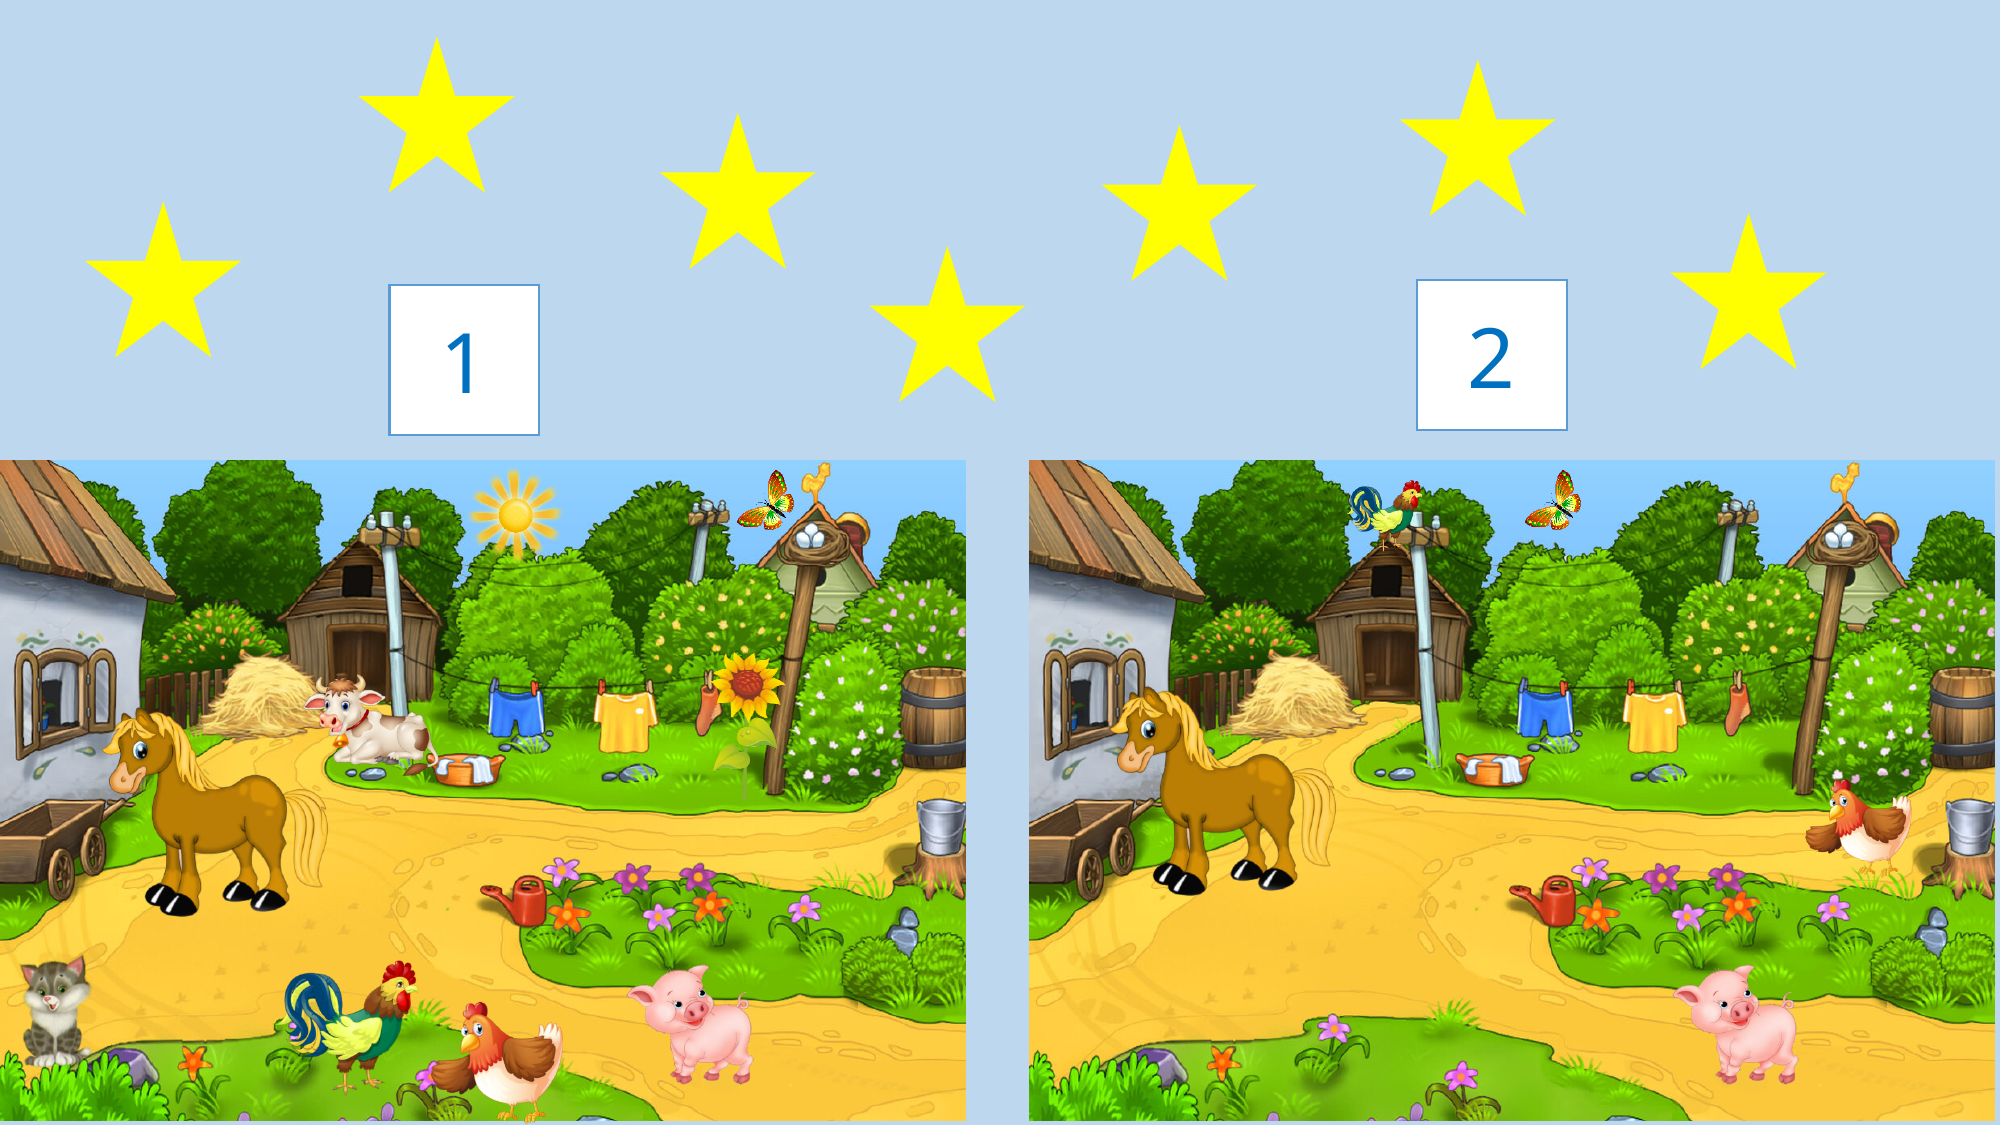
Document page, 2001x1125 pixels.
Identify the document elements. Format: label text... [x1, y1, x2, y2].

text_box [1670, 212, 1827, 370]
text_box [659, 112, 816, 269]
text_box [869, 245, 1026, 403]
text_box 1 [388, 284, 540, 436]
text_box [85, 201, 242, 358]
picture [0, 459, 967, 1125]
text_box [358, 36, 515, 193]
text_box [1101, 124, 1258, 281]
text_box [1399, 59, 1556, 216]
picture [1029, 459, 1996, 1121]
text_box 2 [1416, 279, 1568, 431]
